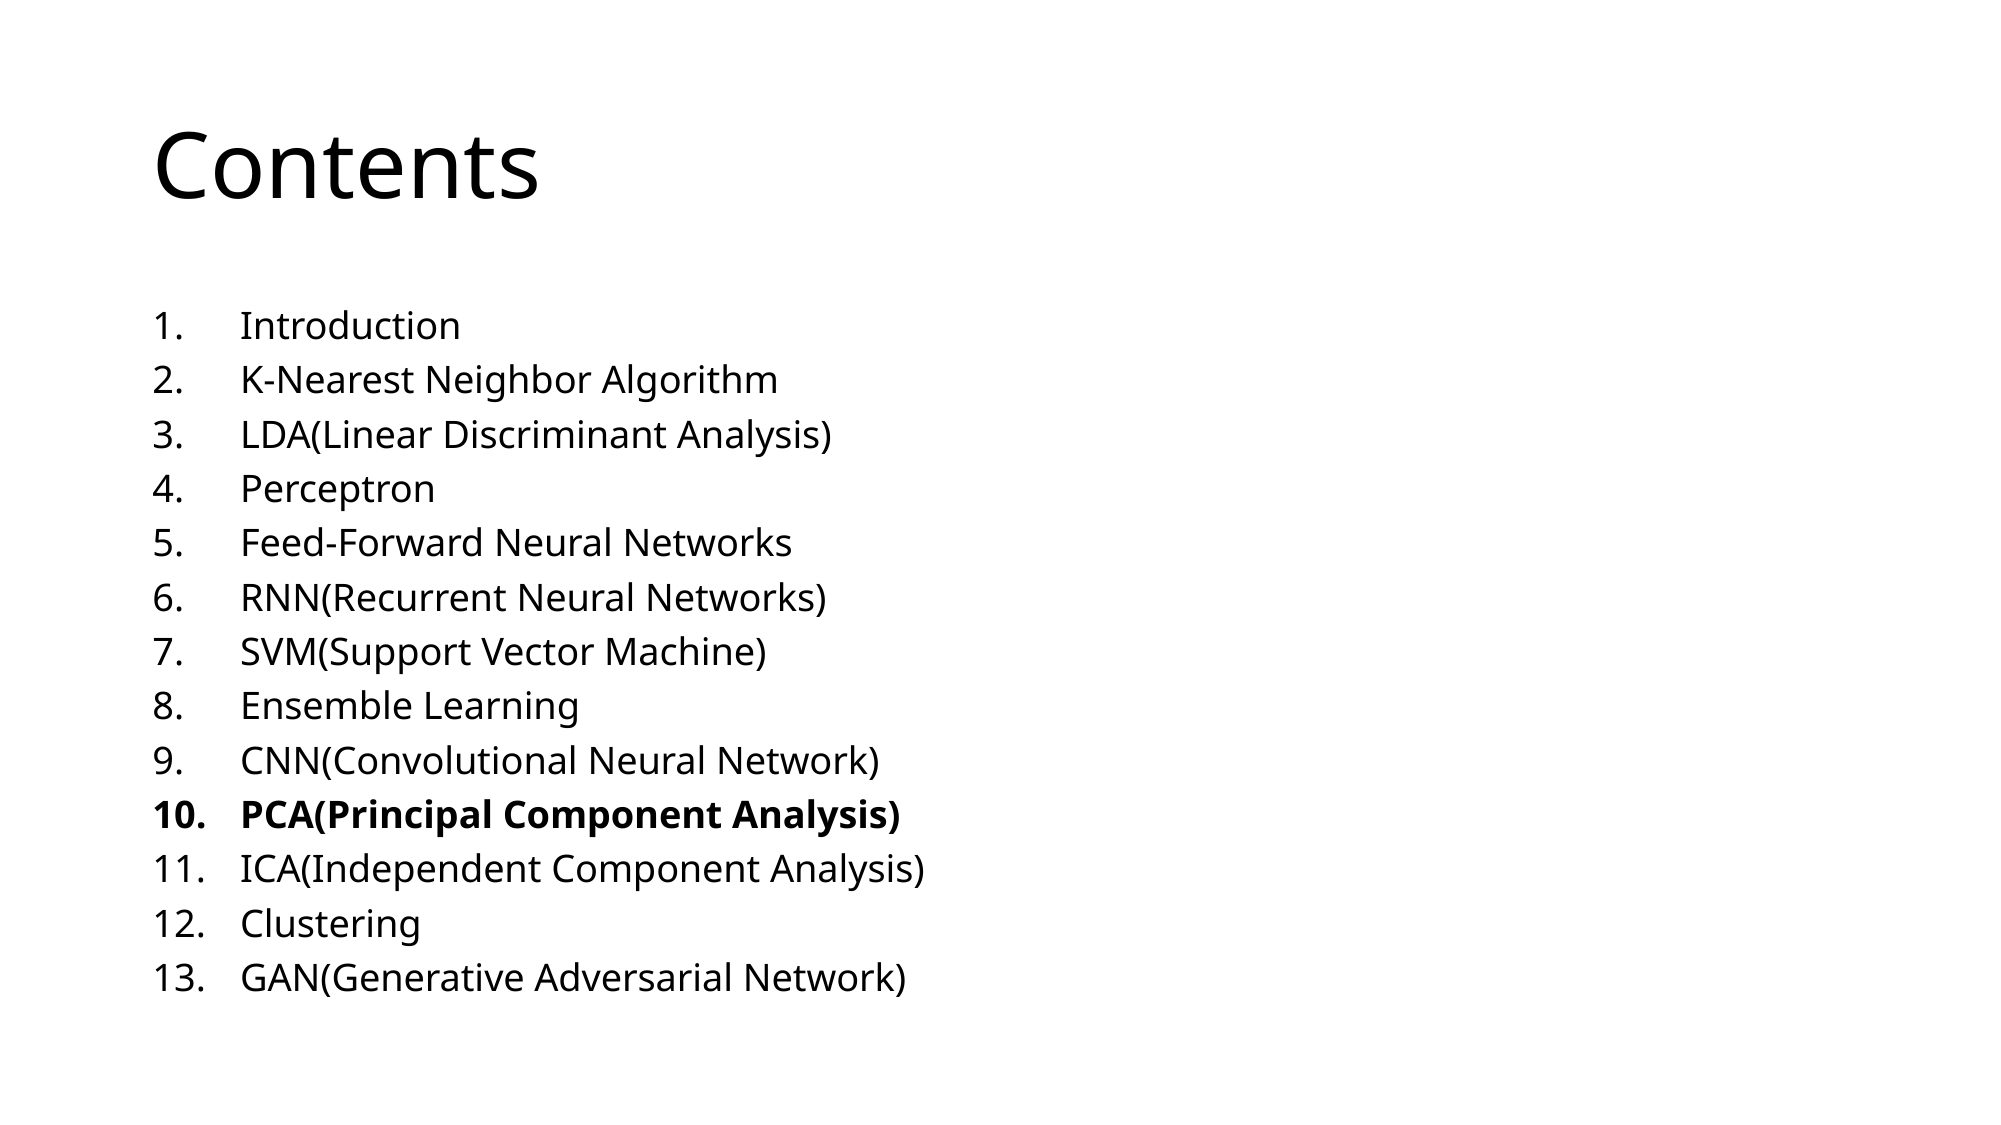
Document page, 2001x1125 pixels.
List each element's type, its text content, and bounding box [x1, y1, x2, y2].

title Contents [137, 59, 1863, 278]
list Introduction K-Nearest Neighbor Algorithm LDA(Linear Discriminant Analysis) Perceptron Feed-Forward Neural Networks RNN(Recurrent Neural Networks) SVM(Support Vector Machine) Ensemble Learning CNN(Convolutional Neural Network) PCA(Principal Component Analysis) ICA(Independent Component Analysis) Clustering GAN(Generative Adversarial Network) [137, 299, 1863, 1014]
